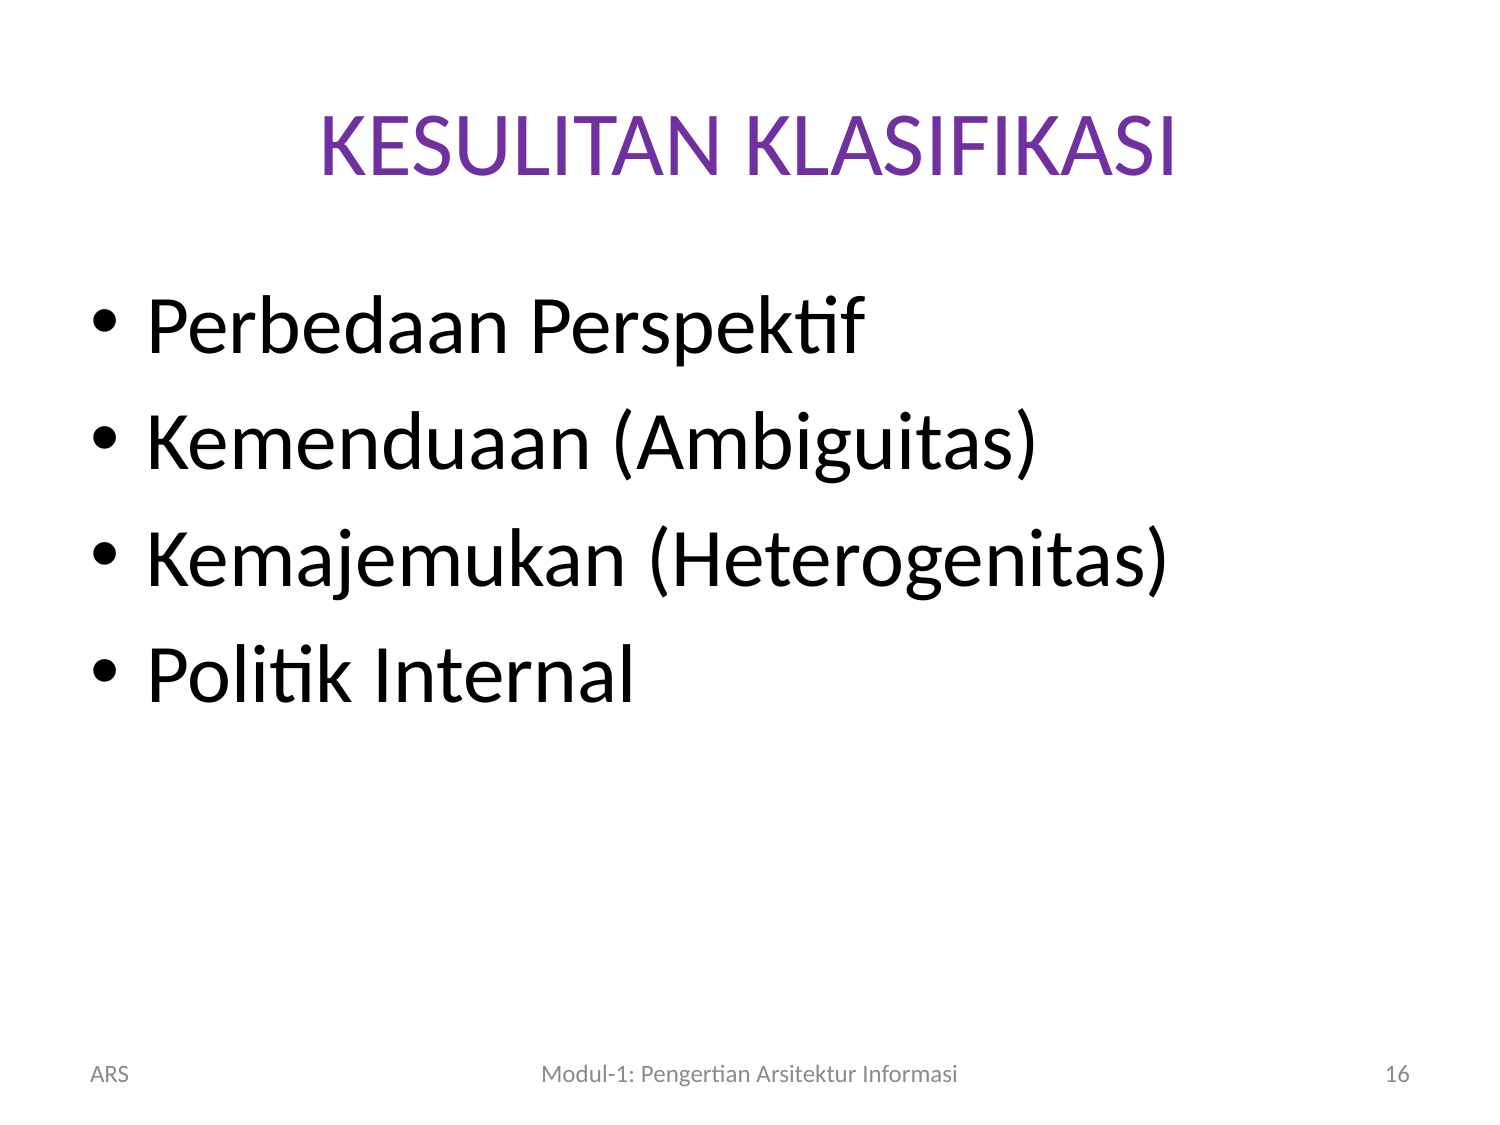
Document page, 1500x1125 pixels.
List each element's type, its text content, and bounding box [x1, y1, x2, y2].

title KESULITAN KLASIFIKASI [75, 45, 1425, 233]
list Perbedaan Perspektif Kemenduaan (Ambiguitas) Kemajemukan (Heterogenitas) Politik Internal [75, 262, 1425, 1005]
slide_number ARS [75, 1042, 425, 1103]
footer Modul-1: Pengertian Arsitektur Informasi [512, 1042, 988, 1103]
slide_number 16 [1074, 1042, 1425, 1103]
